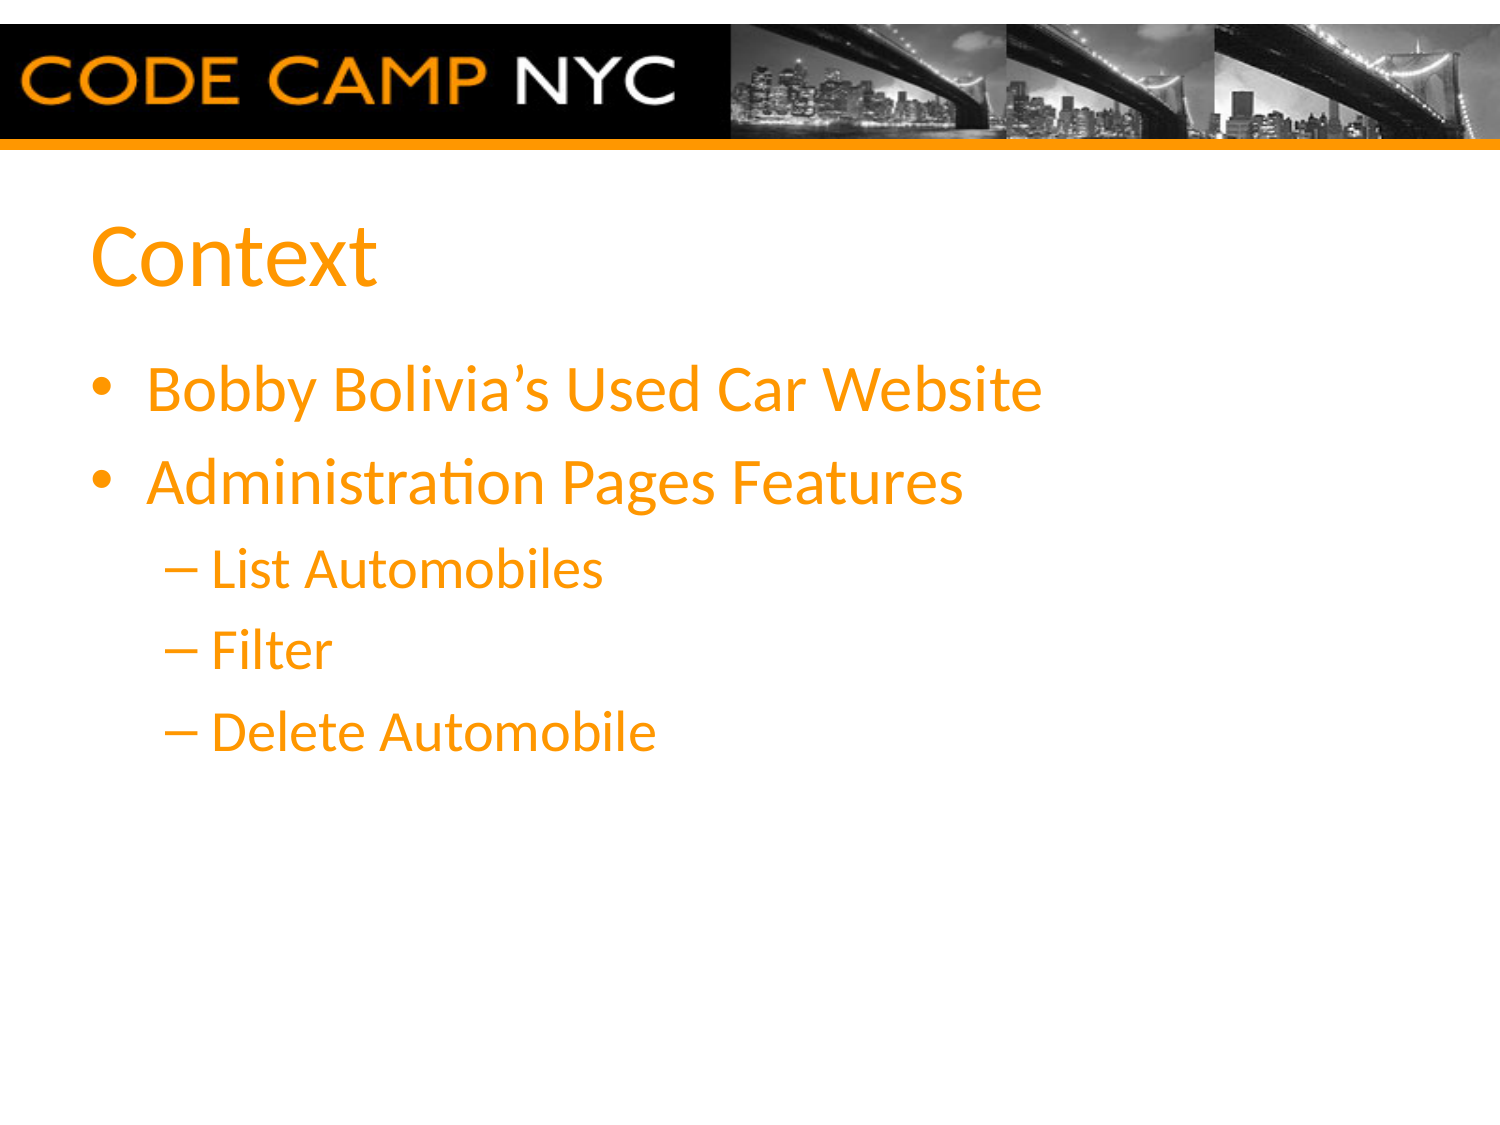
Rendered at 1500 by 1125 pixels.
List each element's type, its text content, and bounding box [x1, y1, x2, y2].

title Context [74, 174, 1426, 326]
picture [0, 24, 1500, 139]
list Bobby Bolivia’s Used Car Website Administration Pages Features List Automobiles Filter Delete Automobile [74, 337, 1426, 1088]
